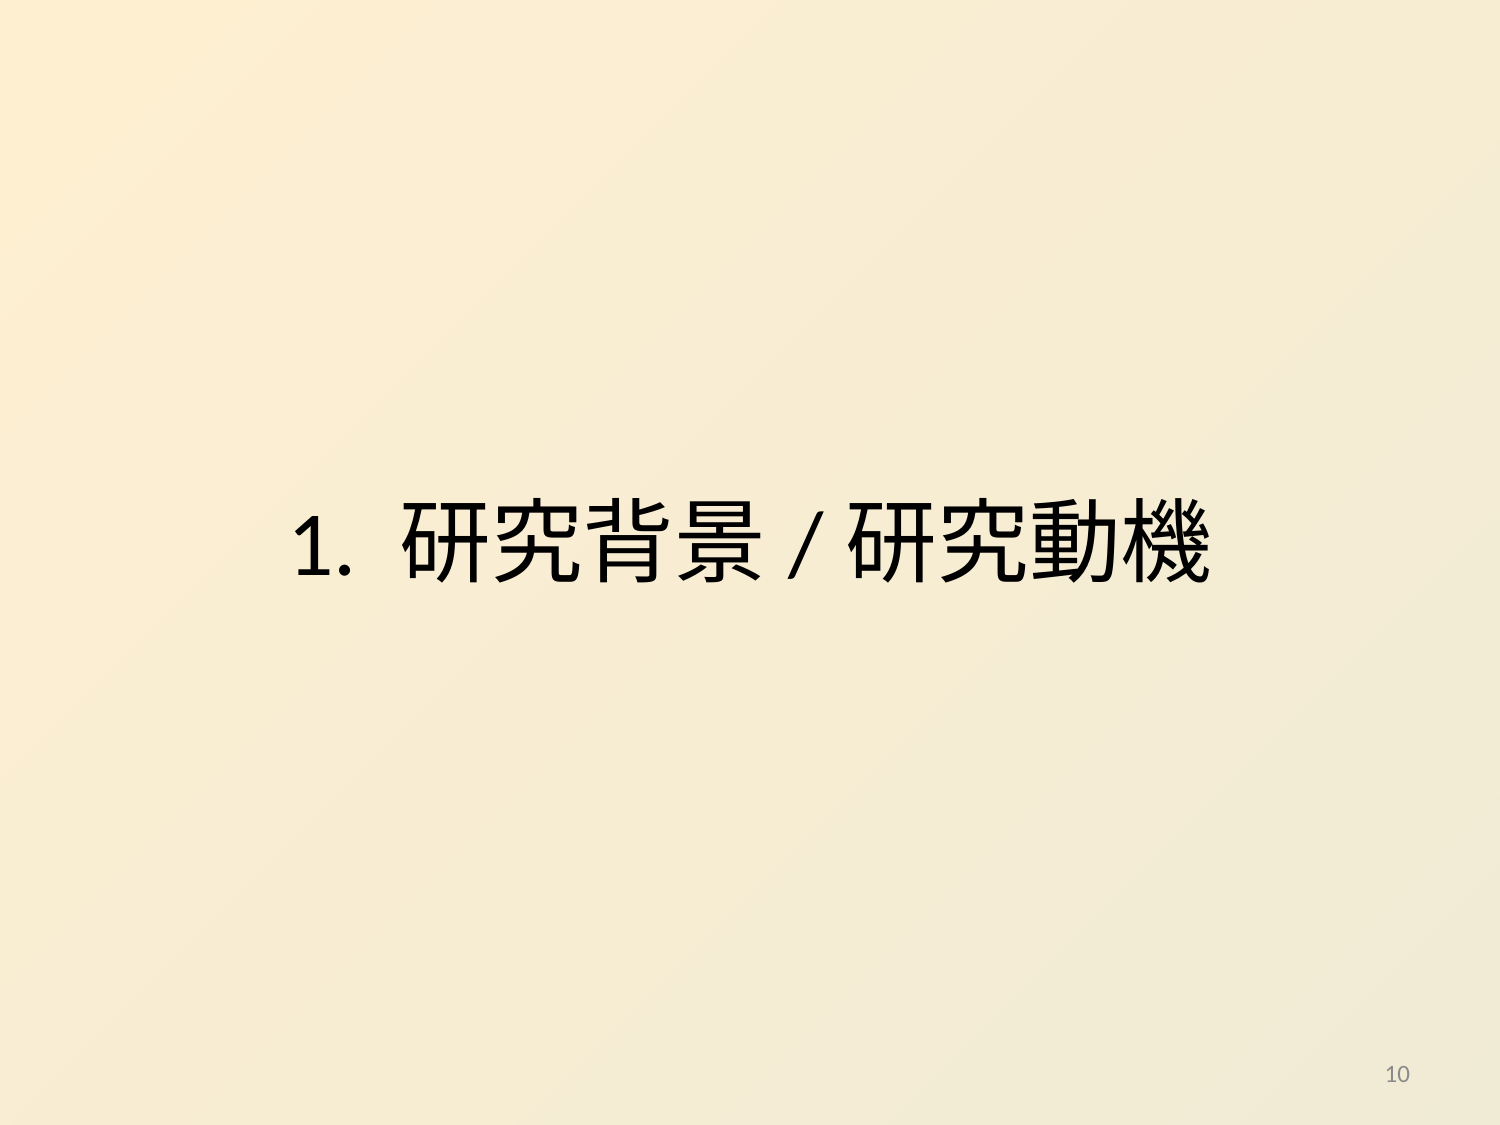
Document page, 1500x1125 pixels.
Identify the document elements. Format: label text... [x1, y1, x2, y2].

slide_number 10 [1074, 1042, 1425, 1103]
title 1. 研究背景/研究動機 [0, 445, 1500, 633]
